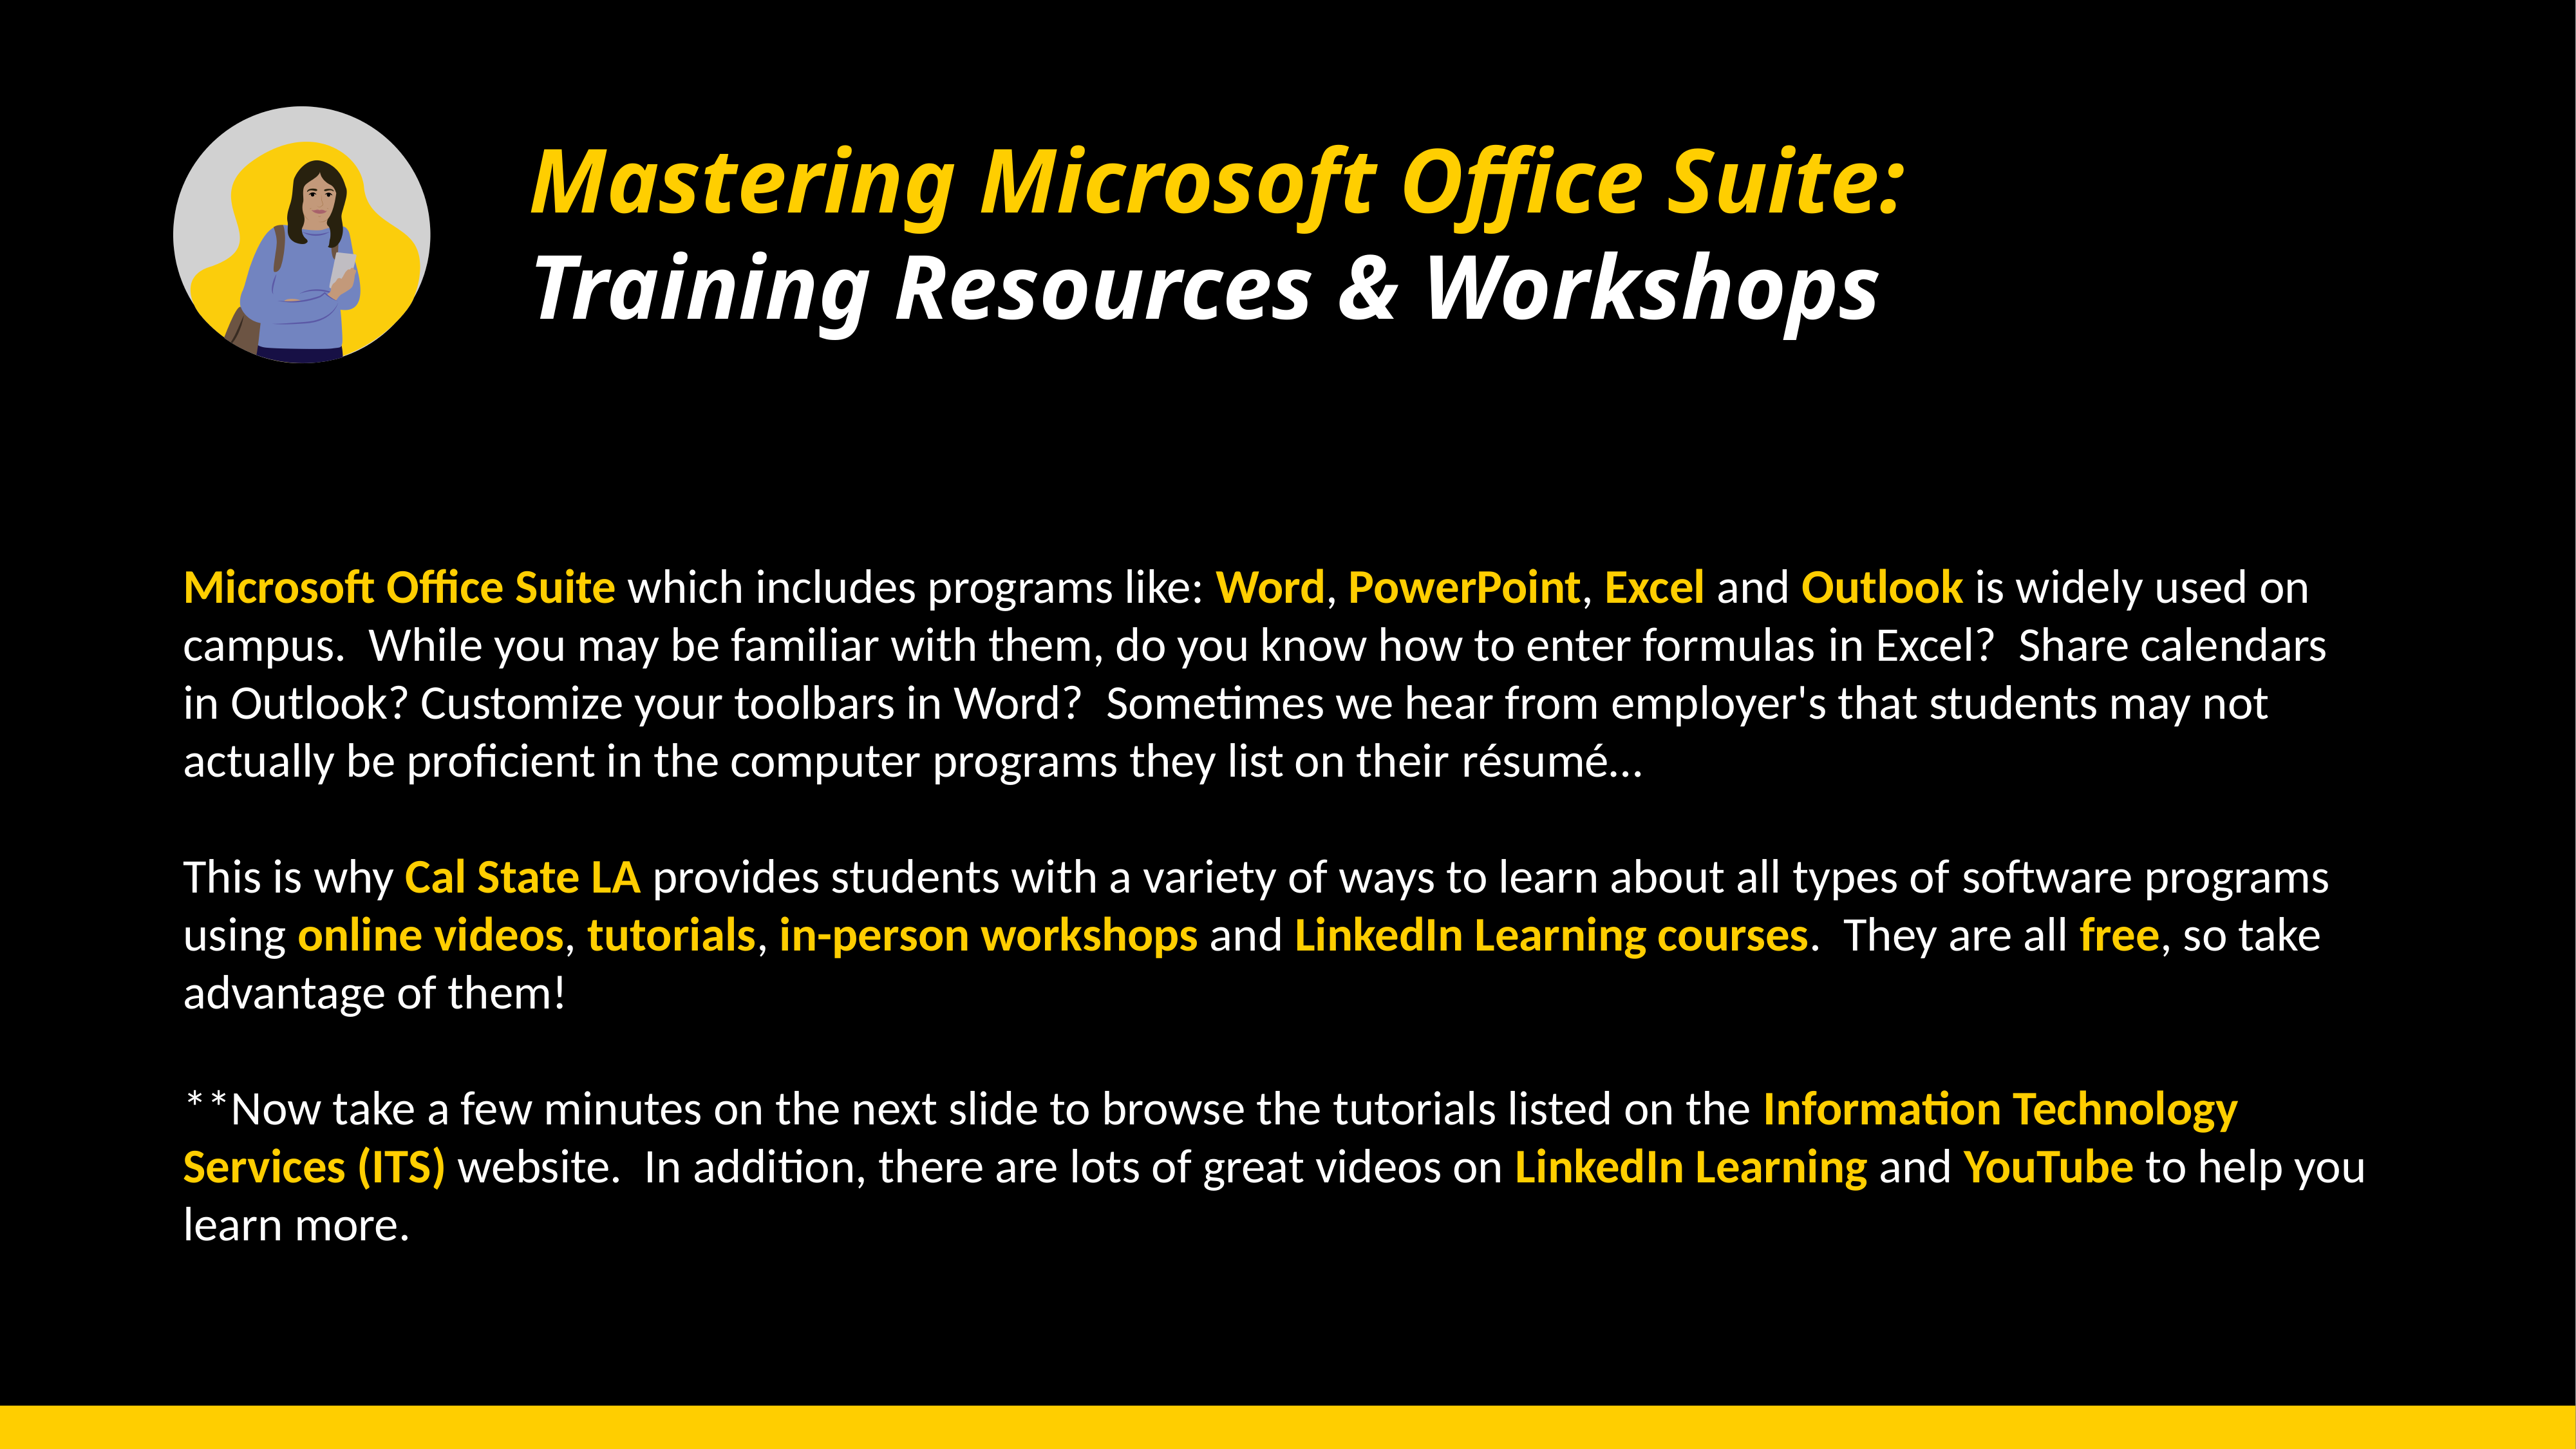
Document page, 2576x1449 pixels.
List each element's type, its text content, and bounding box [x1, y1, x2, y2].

title Mastering Microsoft Office Suite: Training Resources & Workshops [577, 182, 2045, 375]
picture [173, 106, 572, 1170]
text_box Microsoft Office Suite which includes programs like: Word, PowerPoint, Excel and Outlook is widely used on campus. While you may be familiar with them, do you know how to enter formulas in Excel? Share calendars in Outlook? Customize your toolbars in Word? Sometimes we hear from employer's that students may not actually be proficient in the computer programs they list on their résumé… ​ This is why Cal State LA provides students with a variety of ways to learn about all types of software programs using online videos, tutorials, in-person workshops and LinkedIn Learning courses. They are all free, so take advantage of them!​ **Now take a few minutes on the next slide to browse the tutorials listed on the Information Technology Services (ITS) website. In addition, there are lots of great videos on LinkedIn Learning and YouTube to help you learn more. ​ [173, 549, 2378, 1370]
